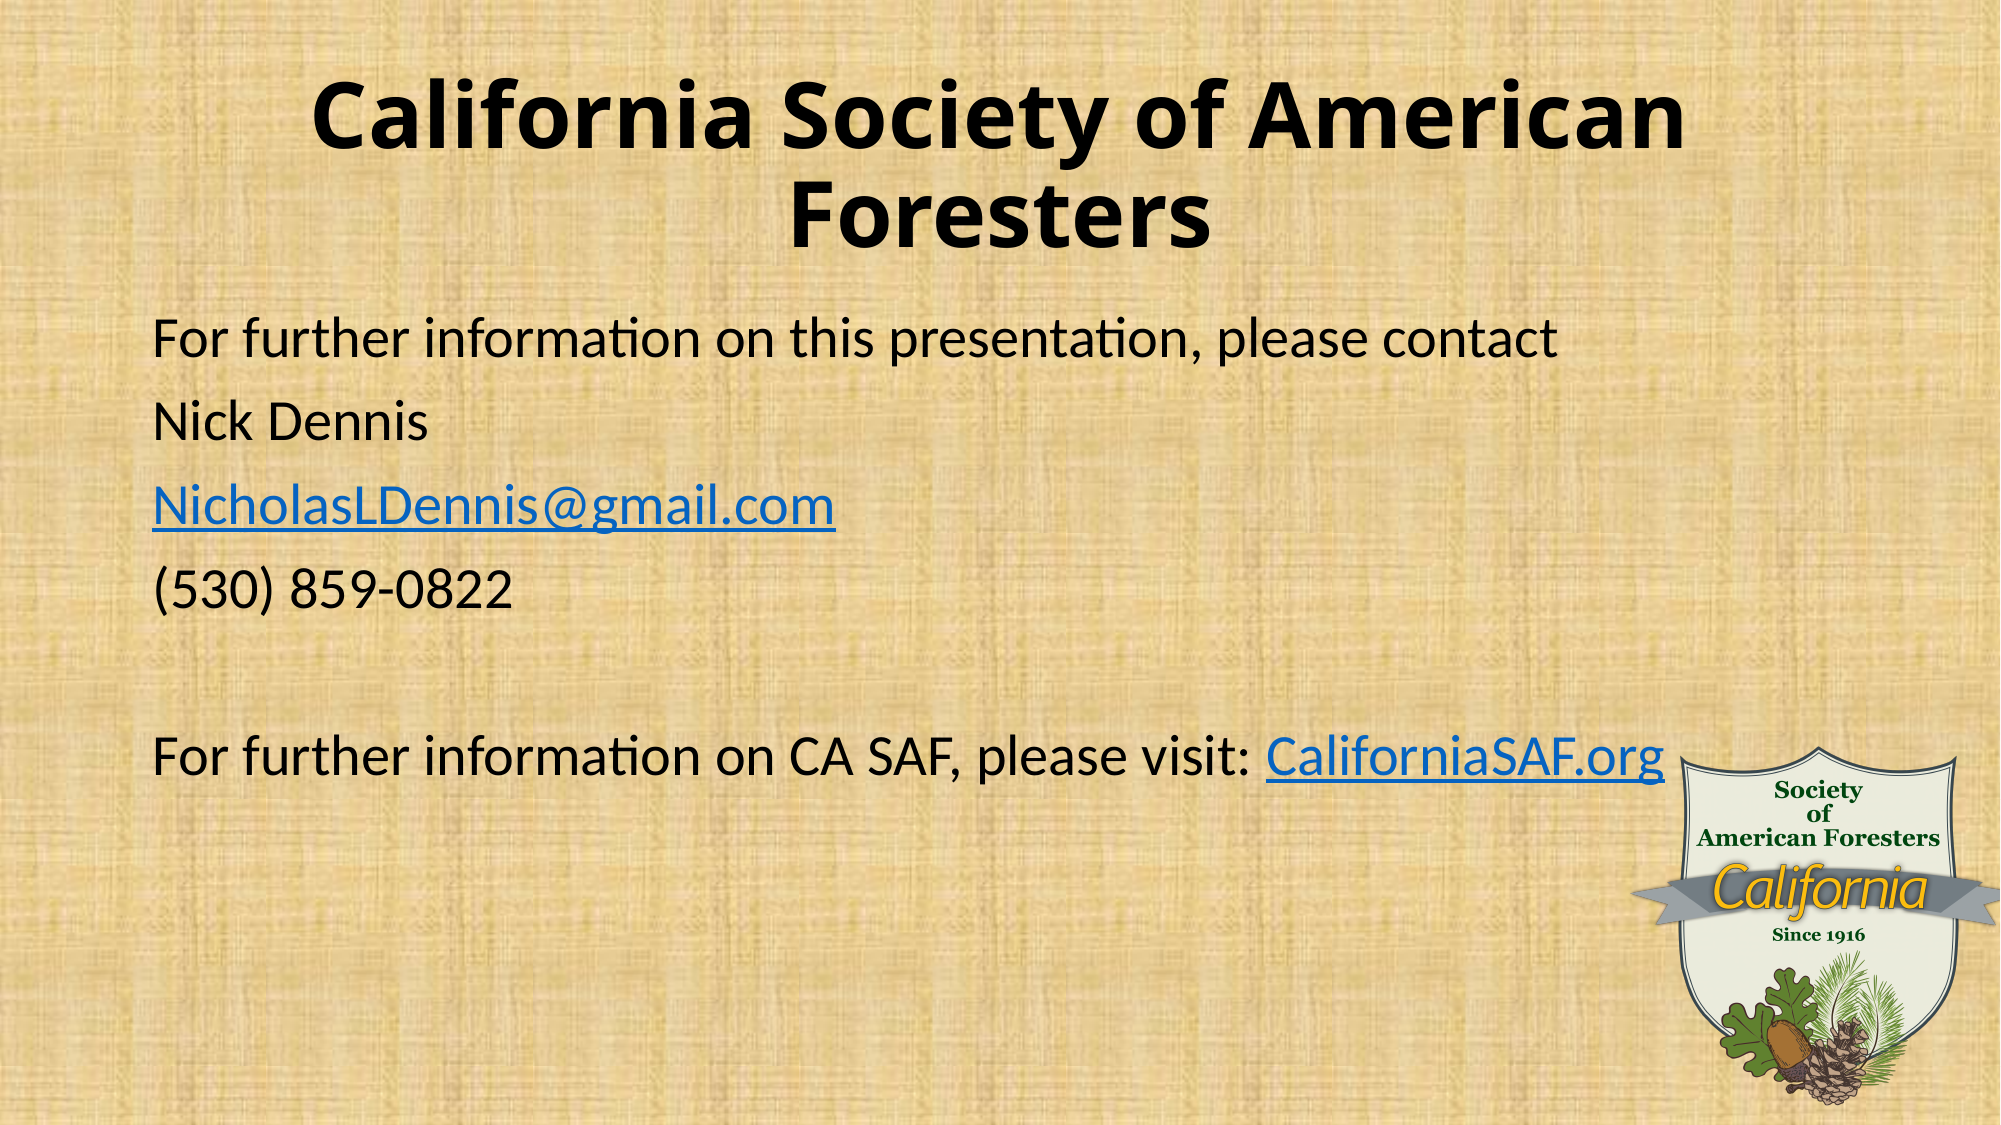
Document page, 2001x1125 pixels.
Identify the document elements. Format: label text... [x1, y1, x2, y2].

picture [0, 0, 2001, 1125]
title California Society of American Foresters [137, 59, 1863, 278]
list For further information on this presentation, please contact Nick Dennis NicholasLDennis@gmail.com (530) 859-0822 For further information on CA SAF, please visit: CaliforniaSAF.org [137, 299, 1863, 1014]
